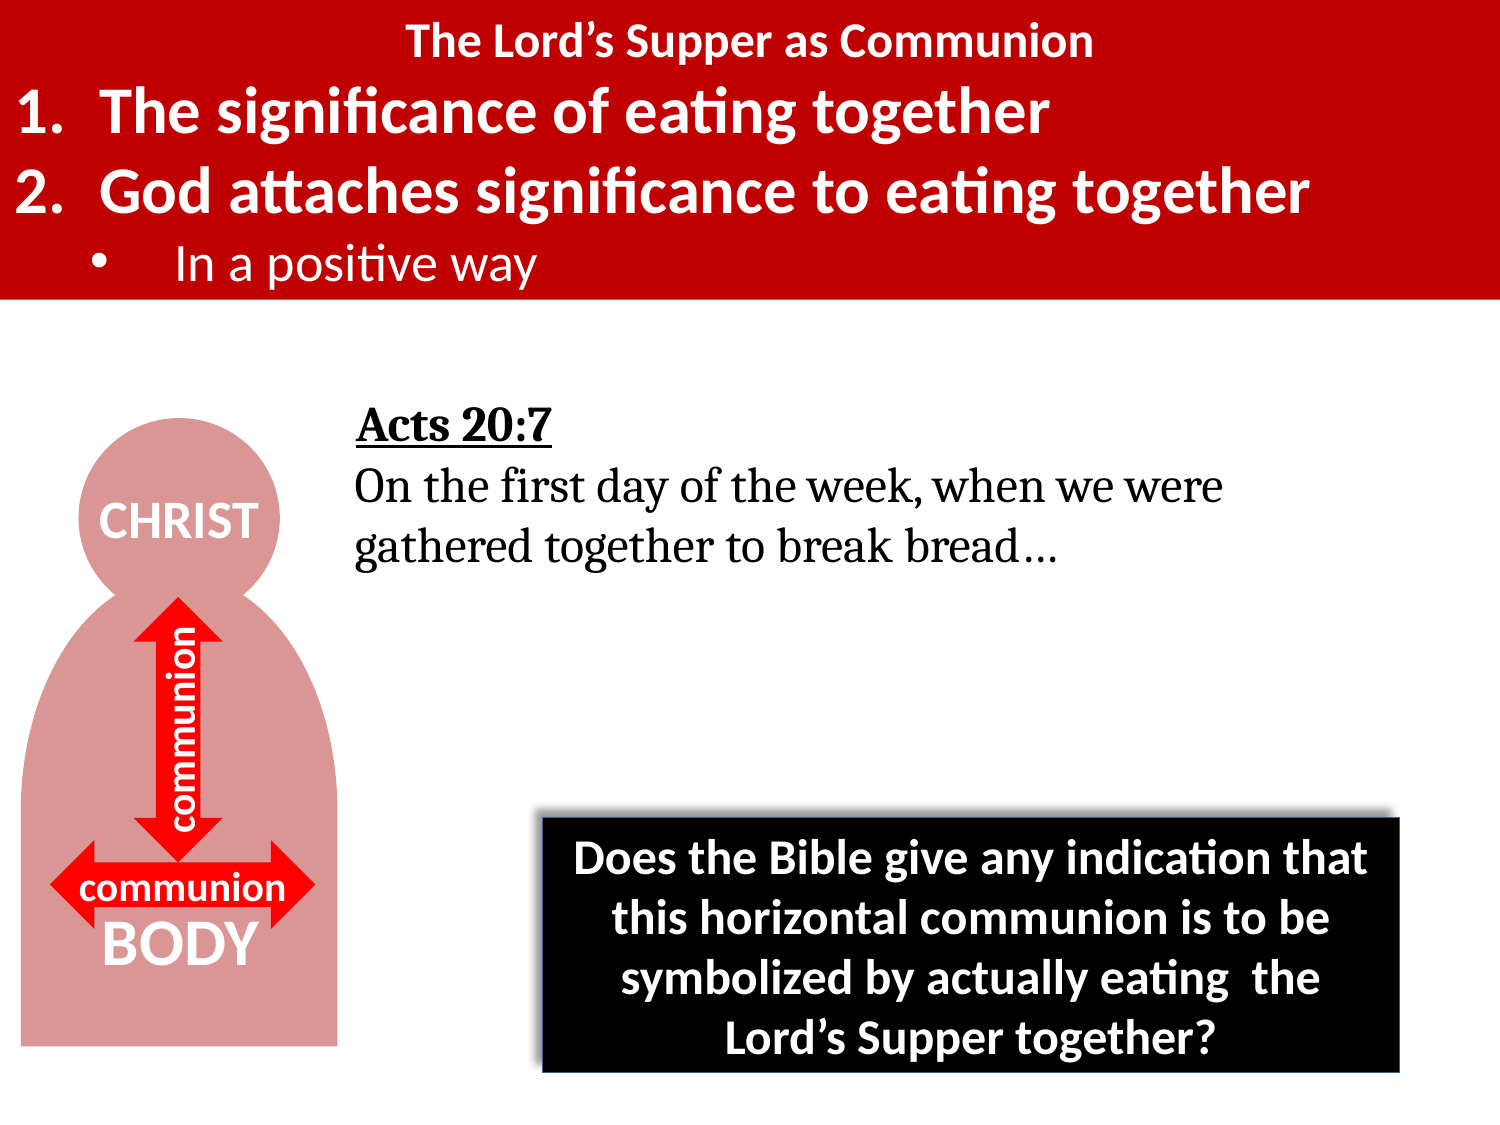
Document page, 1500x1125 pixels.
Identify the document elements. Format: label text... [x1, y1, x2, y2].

text_box BODY [86, 891, 275, 987]
text_box Does the Bible give any indication that this horizontal communion is to be symbolized by actually eating the Lord’s Supper together? [542, 817, 1400, 1073]
text_box [18, 595, 340, 1049]
text_box On the first day of the week, when we were gathered together to break bread… [339, 445, 1325, 580]
text_box CHRIST [84, 477, 275, 558]
text_box [76, 479, 84, 557]
text_box communion [131, 594, 225, 860]
text_box The Lord’s Supper as Communion The significance of eating together God attaches significance to eating together In a positive way [0, 0, 1500, 300]
text_box [275, 481, 282, 555]
text_box communion [47, 838, 318, 928]
text_box [85, 415, 274, 477]
text_box Acts 20:7 [340, 383, 1138, 445]
text_box [84, 558, 274, 617]
